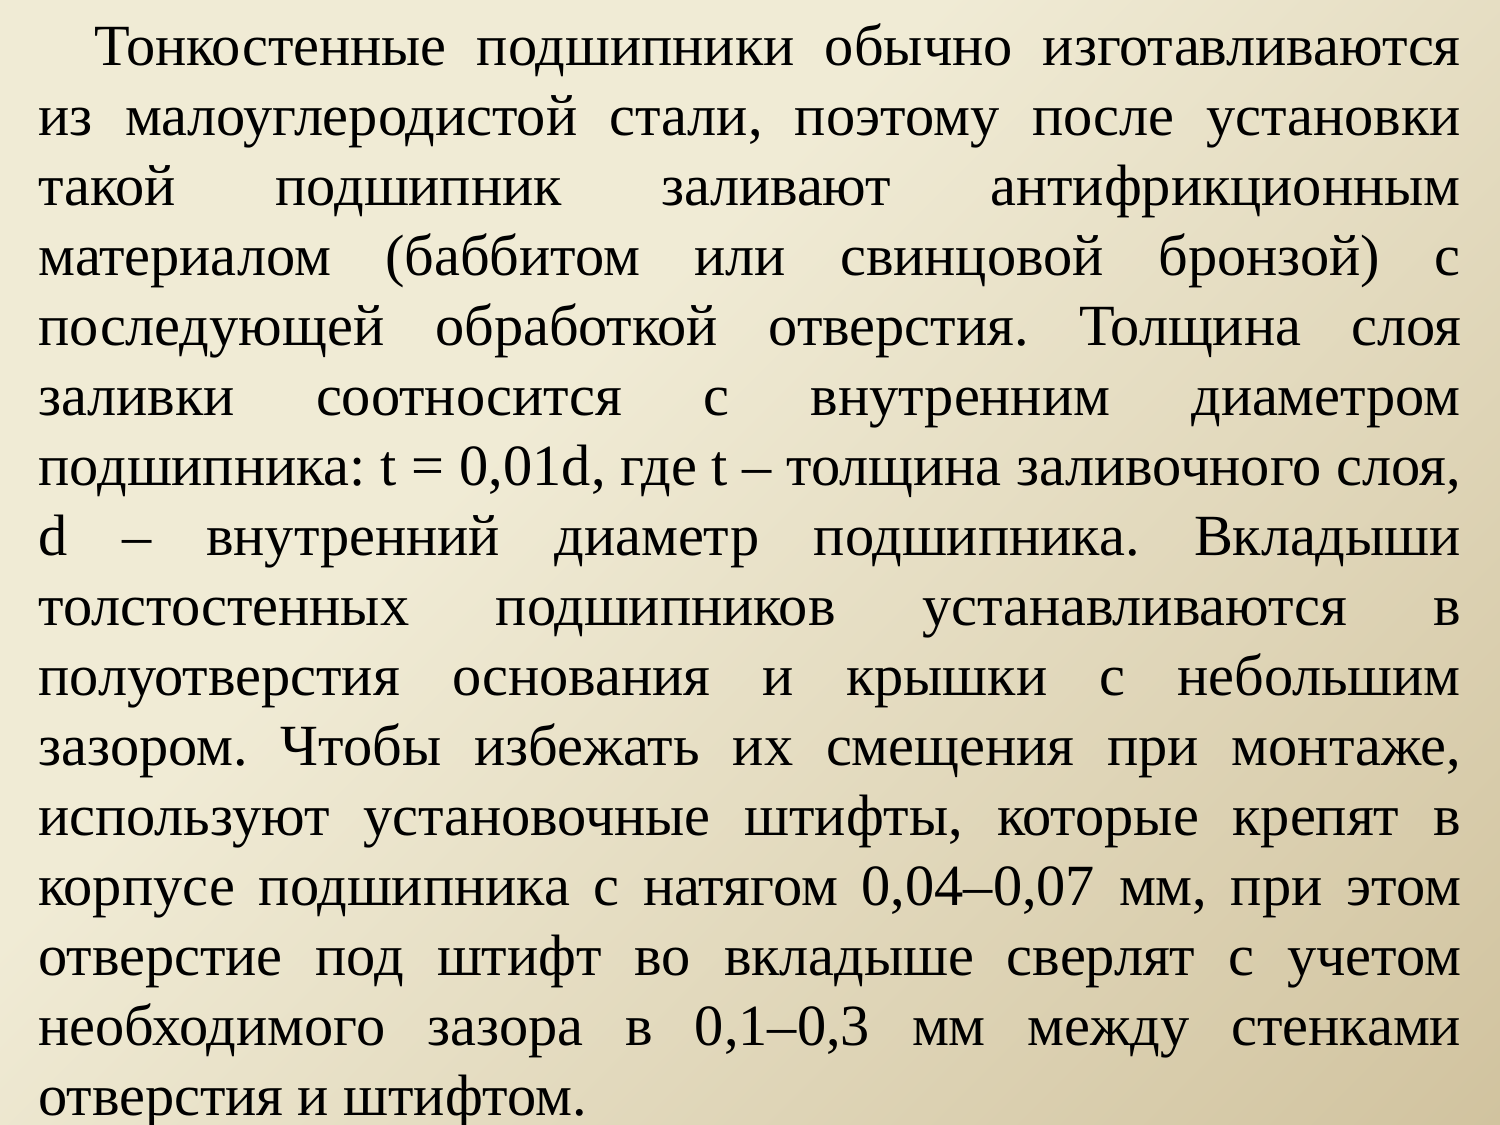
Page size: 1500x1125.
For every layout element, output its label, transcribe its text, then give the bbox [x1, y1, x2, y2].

list Тонкостенные подшипники обычно изготавливаются из малоуглеродистой стали, поэтому после установки такой подшипник заливают антифрикционным материалом (баббитом или свинцовой бронзой) с последующей обработкой отверстия. Толщина слоя заливки соотносится с внутренним диаметром подшипника: t = 0,01d, где t – толщина заливочного слоя, d – внутренний диаметр подшипника. Вкладыши толстостенных подшипников устанавливаются в полуотверстия основания и крышки с небольшим зазором. Чтобы избежать их смещения при монтаже, используют установочные штифты, которые крепят в корпусе подшипника с натягом 0,04–0,07 мм, при этом отверстие под штифт во вкладыше сверлят с учетом необходимого зазора в 0,1–0,3 мм между стенками отверстия и штифтом. [23, 0, 1477, 1125]
